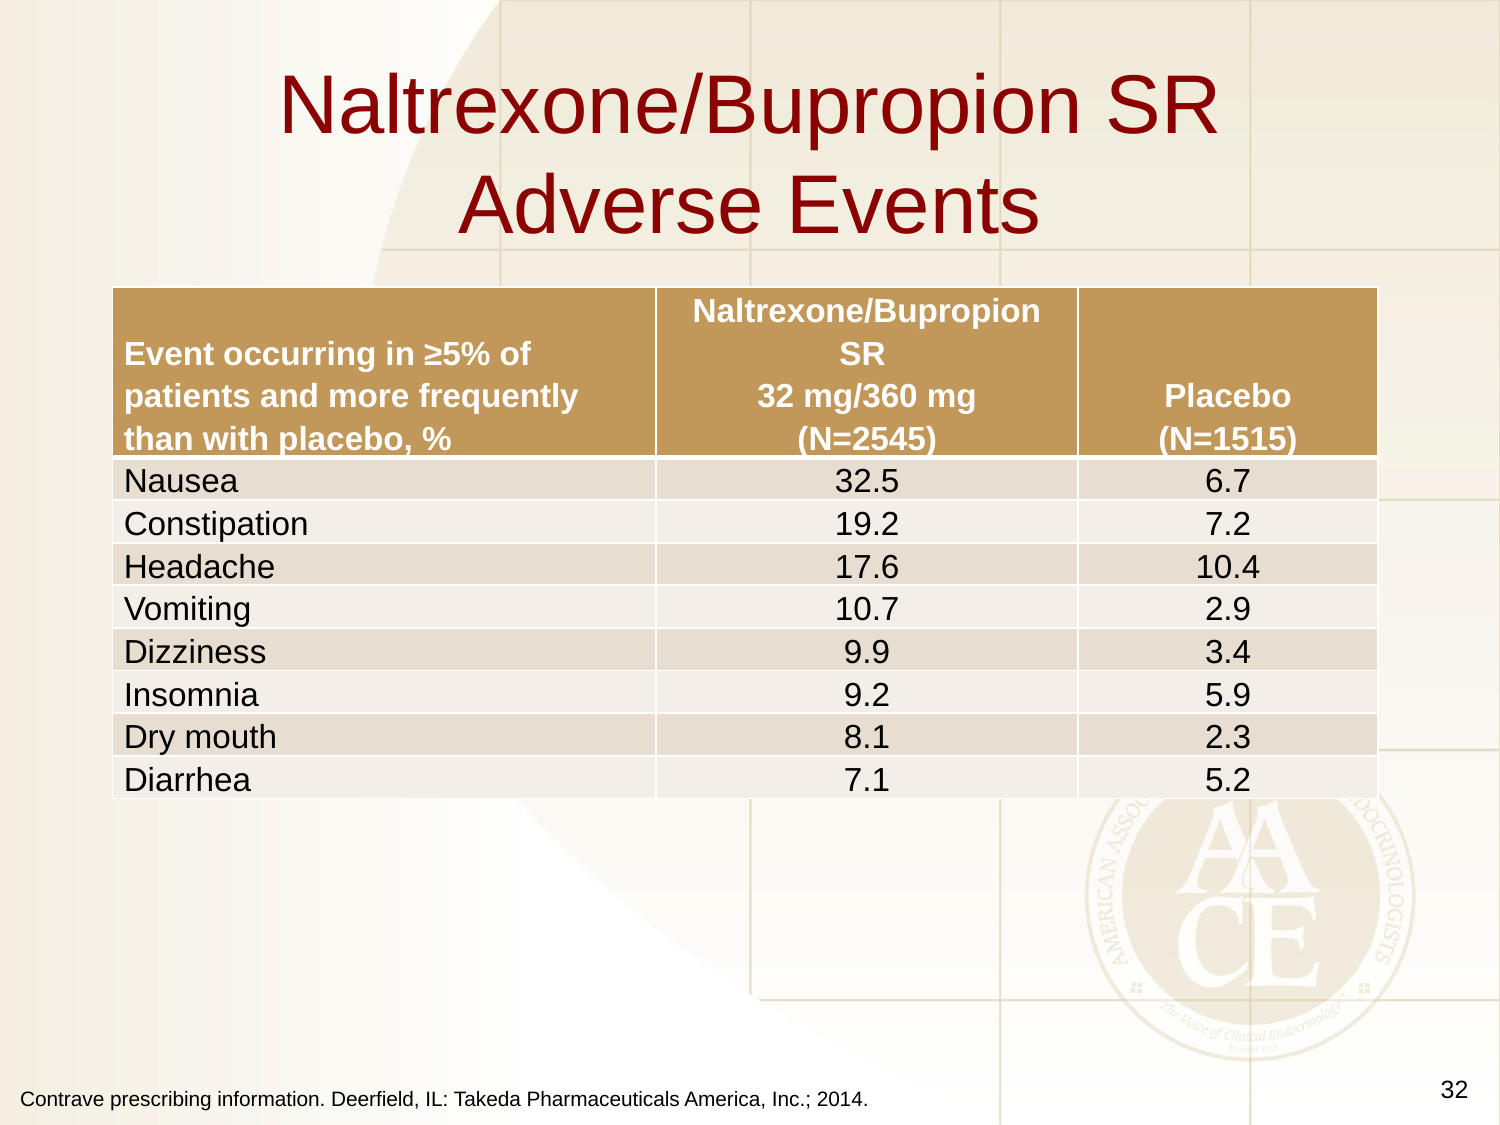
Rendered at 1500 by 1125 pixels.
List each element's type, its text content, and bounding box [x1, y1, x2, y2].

table_cell 9.2 [657, 671, 1077, 712]
text_box Contrave prescribing information. Deerfield, IL: Takeda Pharmaceuticals America, Inc.; 2014. [5, 1078, 1293, 1118]
table_header Event occurring in ≥5% of patients and more frequently than with placebo, % [113, 288, 655, 455]
table_cell 10.4 [1079, 544, 1377, 584]
table_cell Diarrhea [113, 757, 655, 798]
table_cell 2.3 [1079, 714, 1377, 755]
table_cell 3.4 [1079, 629, 1377, 670]
table_cell Nausea [113, 460, 655, 499]
table_cell 19.2 [657, 501, 1077, 542]
table_cell Dry mouth [113, 714, 655, 755]
table_cell Vomiting [113, 586, 655, 627]
table_cell 5.9 [1079, 671, 1377, 712]
table_cell 7.1 [657, 757, 1077, 798]
table_cell 7.2 [1079, 501, 1377, 542]
table_cell Dizziness [113, 629, 655, 670]
table_cell Constipation [113, 501, 655, 542]
table_cell 5.2 [1079, 757, 1377, 798]
title Naltrexone/Bupropion SR Adverse Events [112, 56, 1388, 245]
table_cell 6.7 [1079, 460, 1377, 499]
table_cell 10.7 [657, 586, 1077, 627]
table_cell 32.5 [657, 460, 1077, 499]
table_cell 9.9 [657, 629, 1077, 670]
table_cell 8.1 [657, 714, 1077, 755]
table_cell Insomnia [113, 671, 655, 712]
table_header Naltrexone/Bupropion SR 32 mg/360 mg (N=2545) [657, 288, 1077, 455]
table_header Placebo (N=1515) [1079, 288, 1377, 455]
slide_number 32 [1170, 1035, 1484, 1111]
table_cell Headache [113, 544, 655, 584]
table_cell 2.9 [1079, 586, 1377, 627]
table_cell 17.6 [657, 544, 1077, 584]
picture [0, 0, 1500, 1125]
